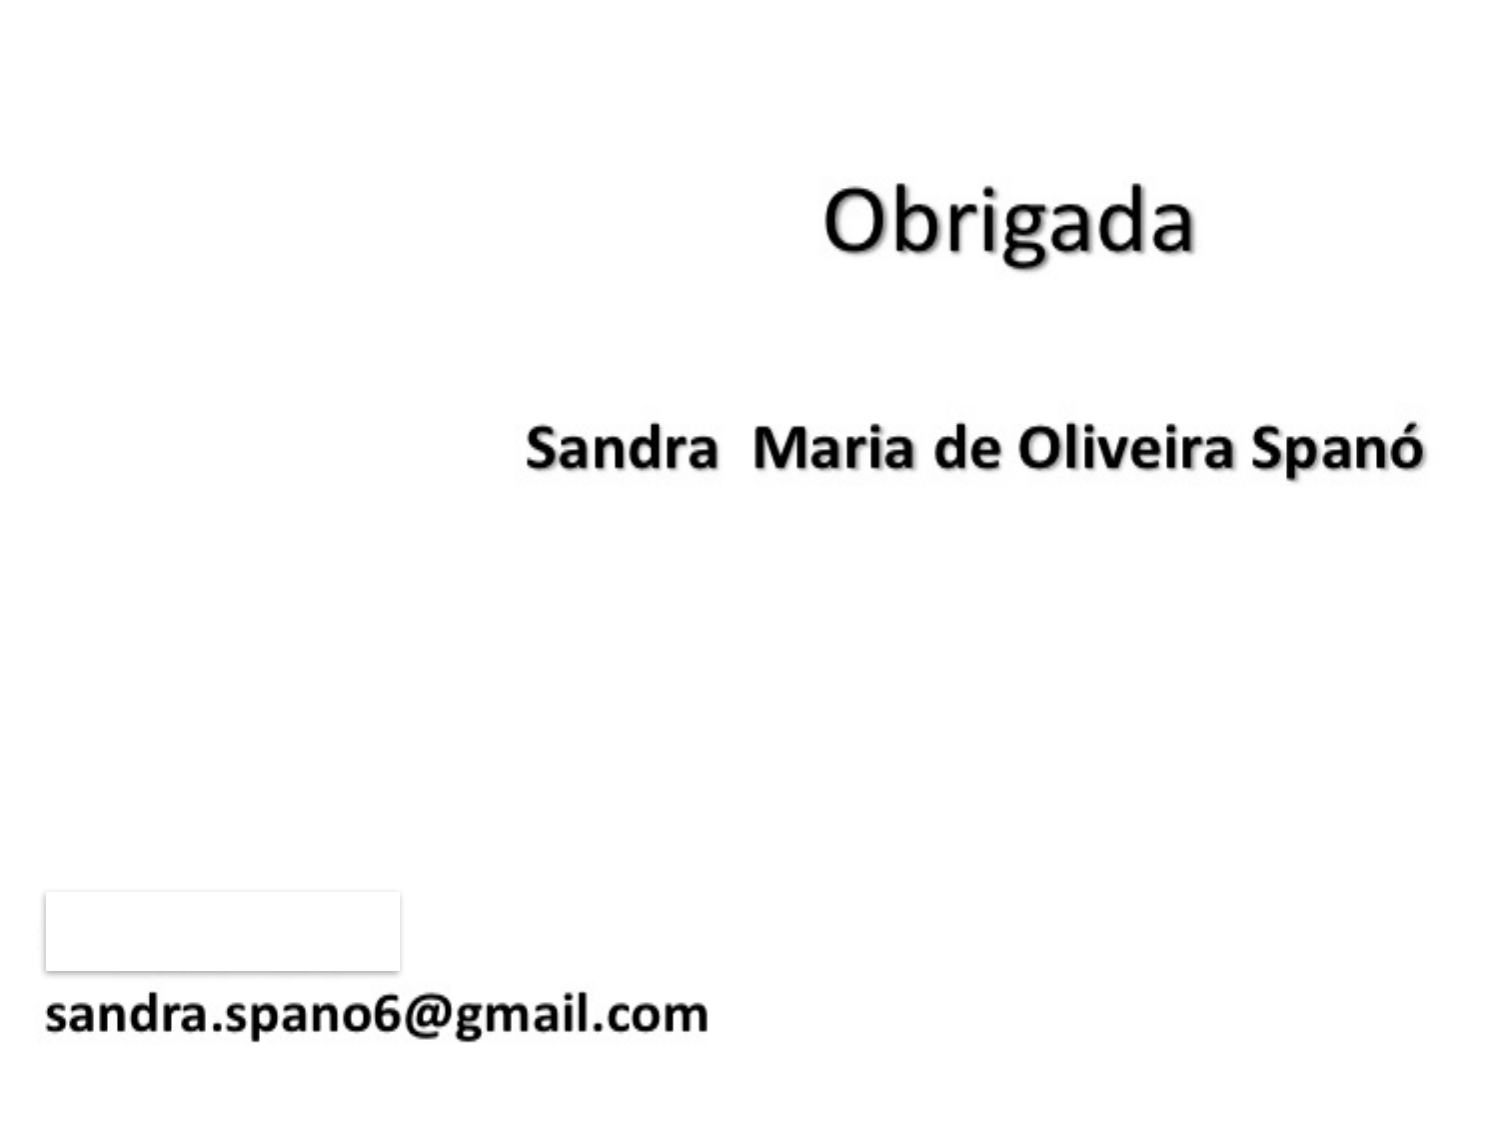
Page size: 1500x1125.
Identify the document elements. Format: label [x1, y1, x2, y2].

list [0, 44, 1500, 1125]
